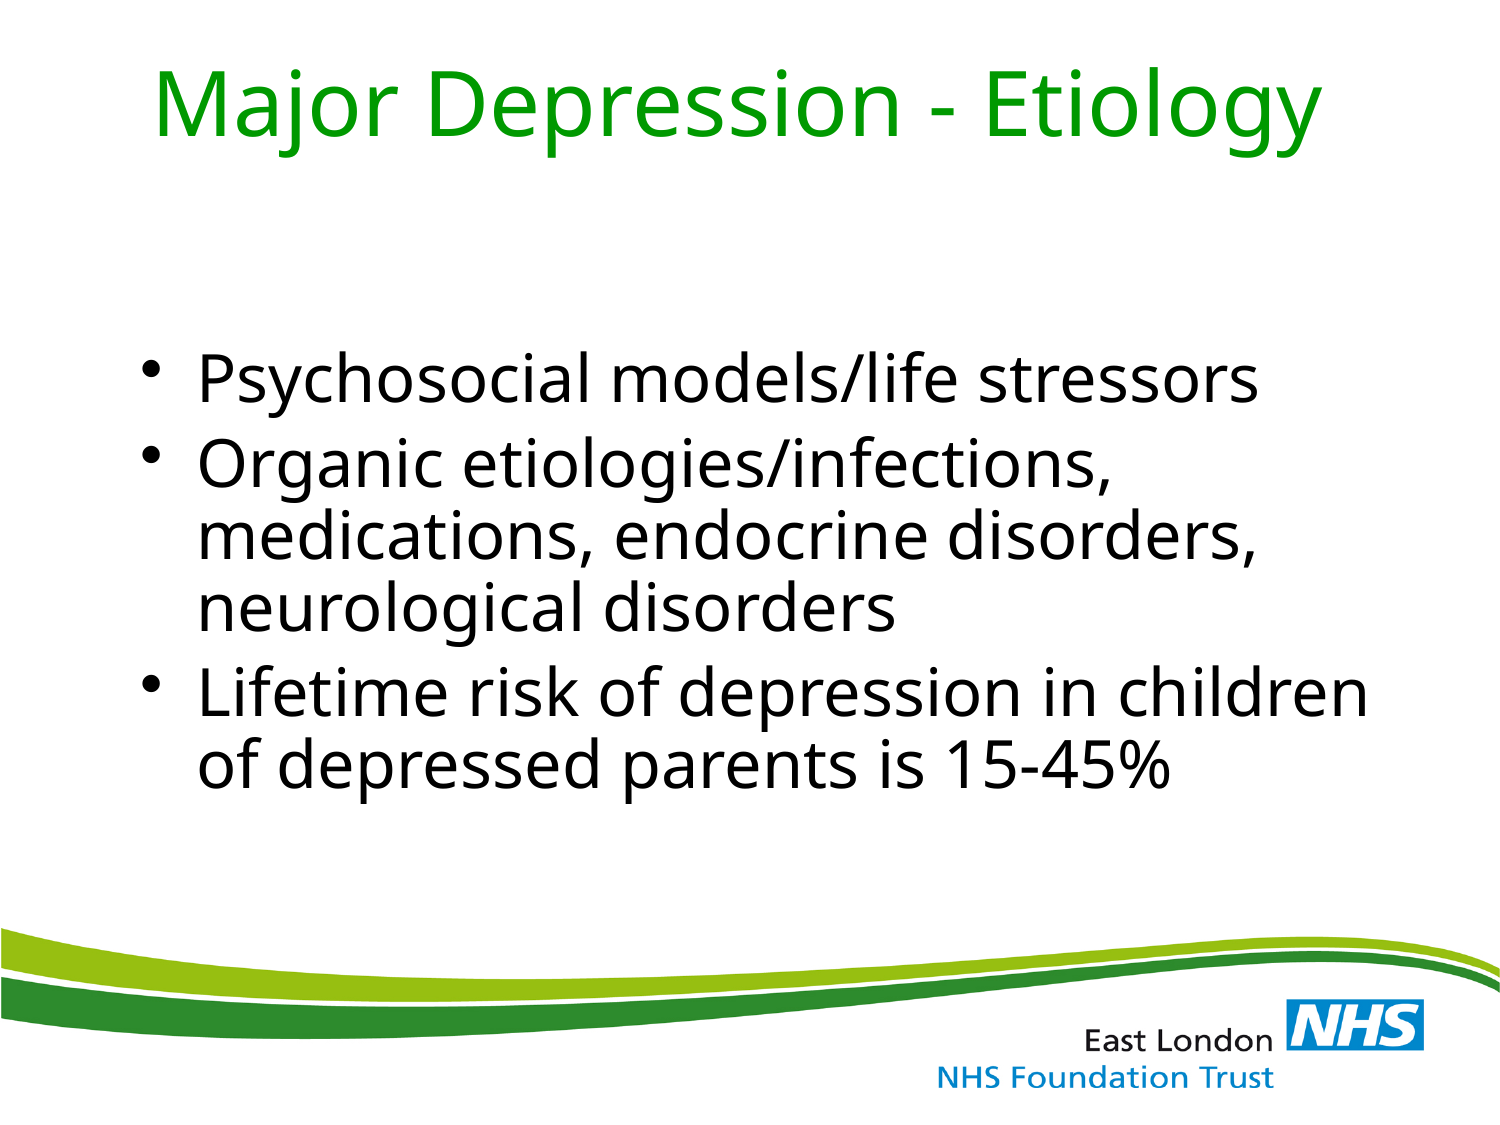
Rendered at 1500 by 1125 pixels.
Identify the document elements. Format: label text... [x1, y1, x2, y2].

list Psychosocial models/life stressors Organic etiologies/infections, medications, endocrine disorders, neurological disorders Lifetime risk of depression in children of depressed parents is 15-45% [124, 337, 1388, 938]
picture [0, 928, 1500, 1088]
picture [1032, 1074, 1042, 1086]
picture [942, 1072, 952, 1088]
picture [1073, 1075, 1081, 1088]
picture [1093, 1074, 1102, 1088]
picture [1175, 1075, 1183, 1088]
picture [1154, 1074, 1164, 1086]
title Major Depression - Etiology [37, 37, 1438, 163]
picture [966, 1078, 978, 1088]
